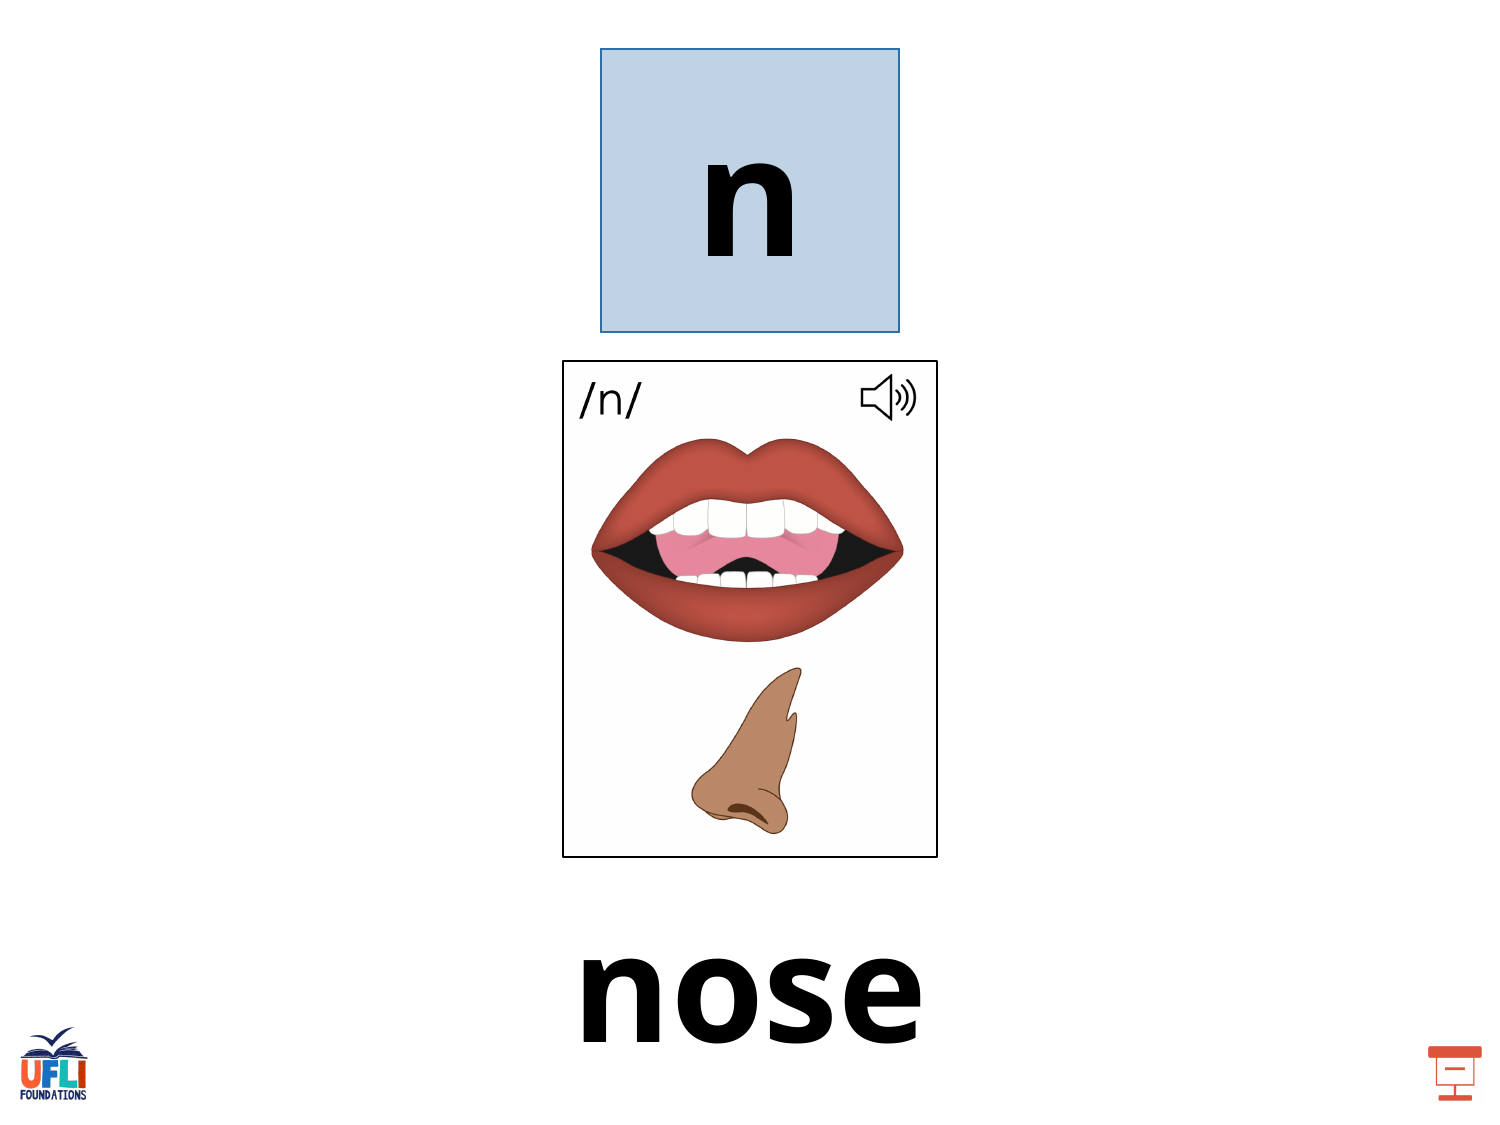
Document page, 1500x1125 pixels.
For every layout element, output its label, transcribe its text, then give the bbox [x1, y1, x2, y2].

picture [16, 1027, 90, 1103]
picture [564, 361, 936, 856]
text_box nose [517, 885, 983, 1081]
text_box n [600, 48, 900, 333]
picture [1427, 1043, 1484, 1104]
